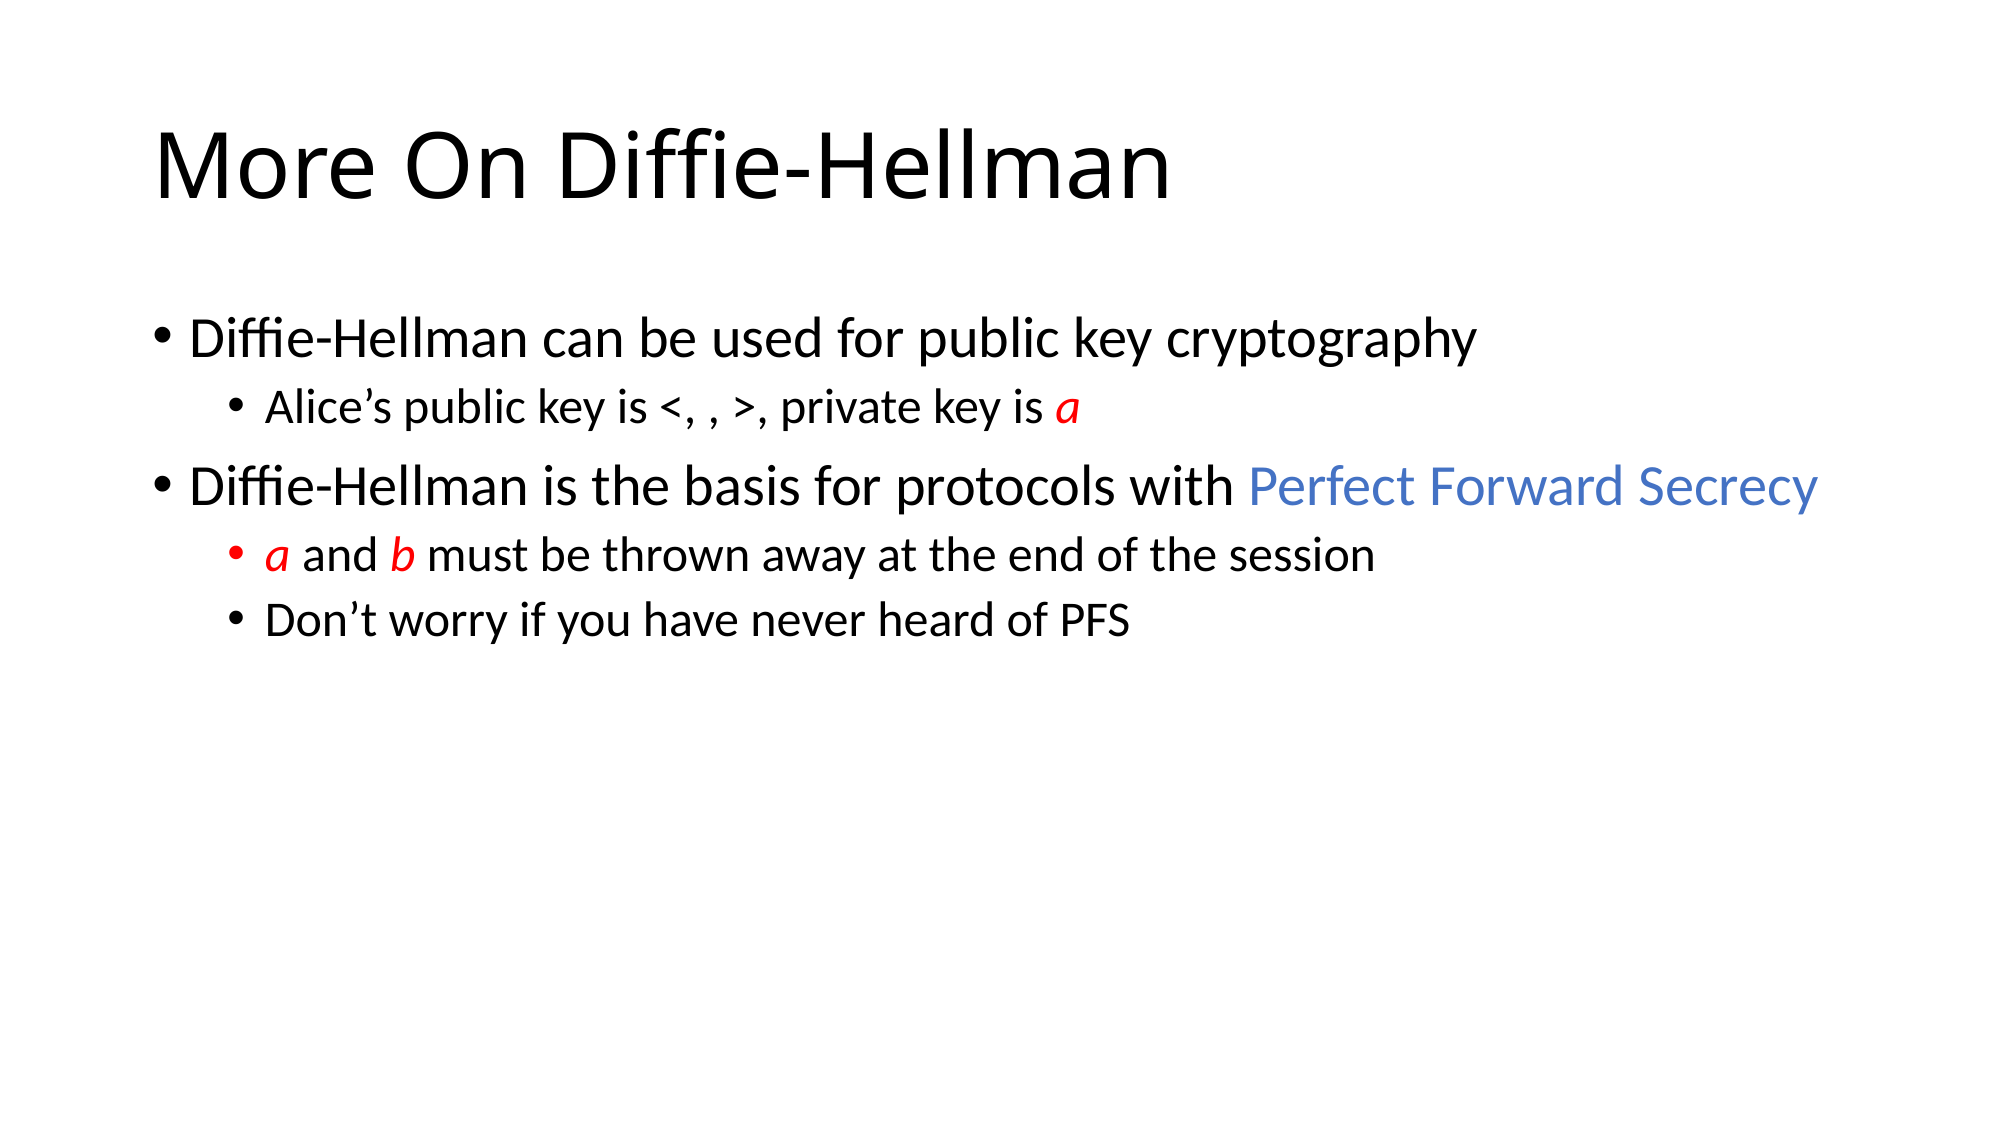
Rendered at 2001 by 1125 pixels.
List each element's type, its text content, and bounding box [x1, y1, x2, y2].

title More On Diffie-Hellman [137, 59, 1863, 278]
